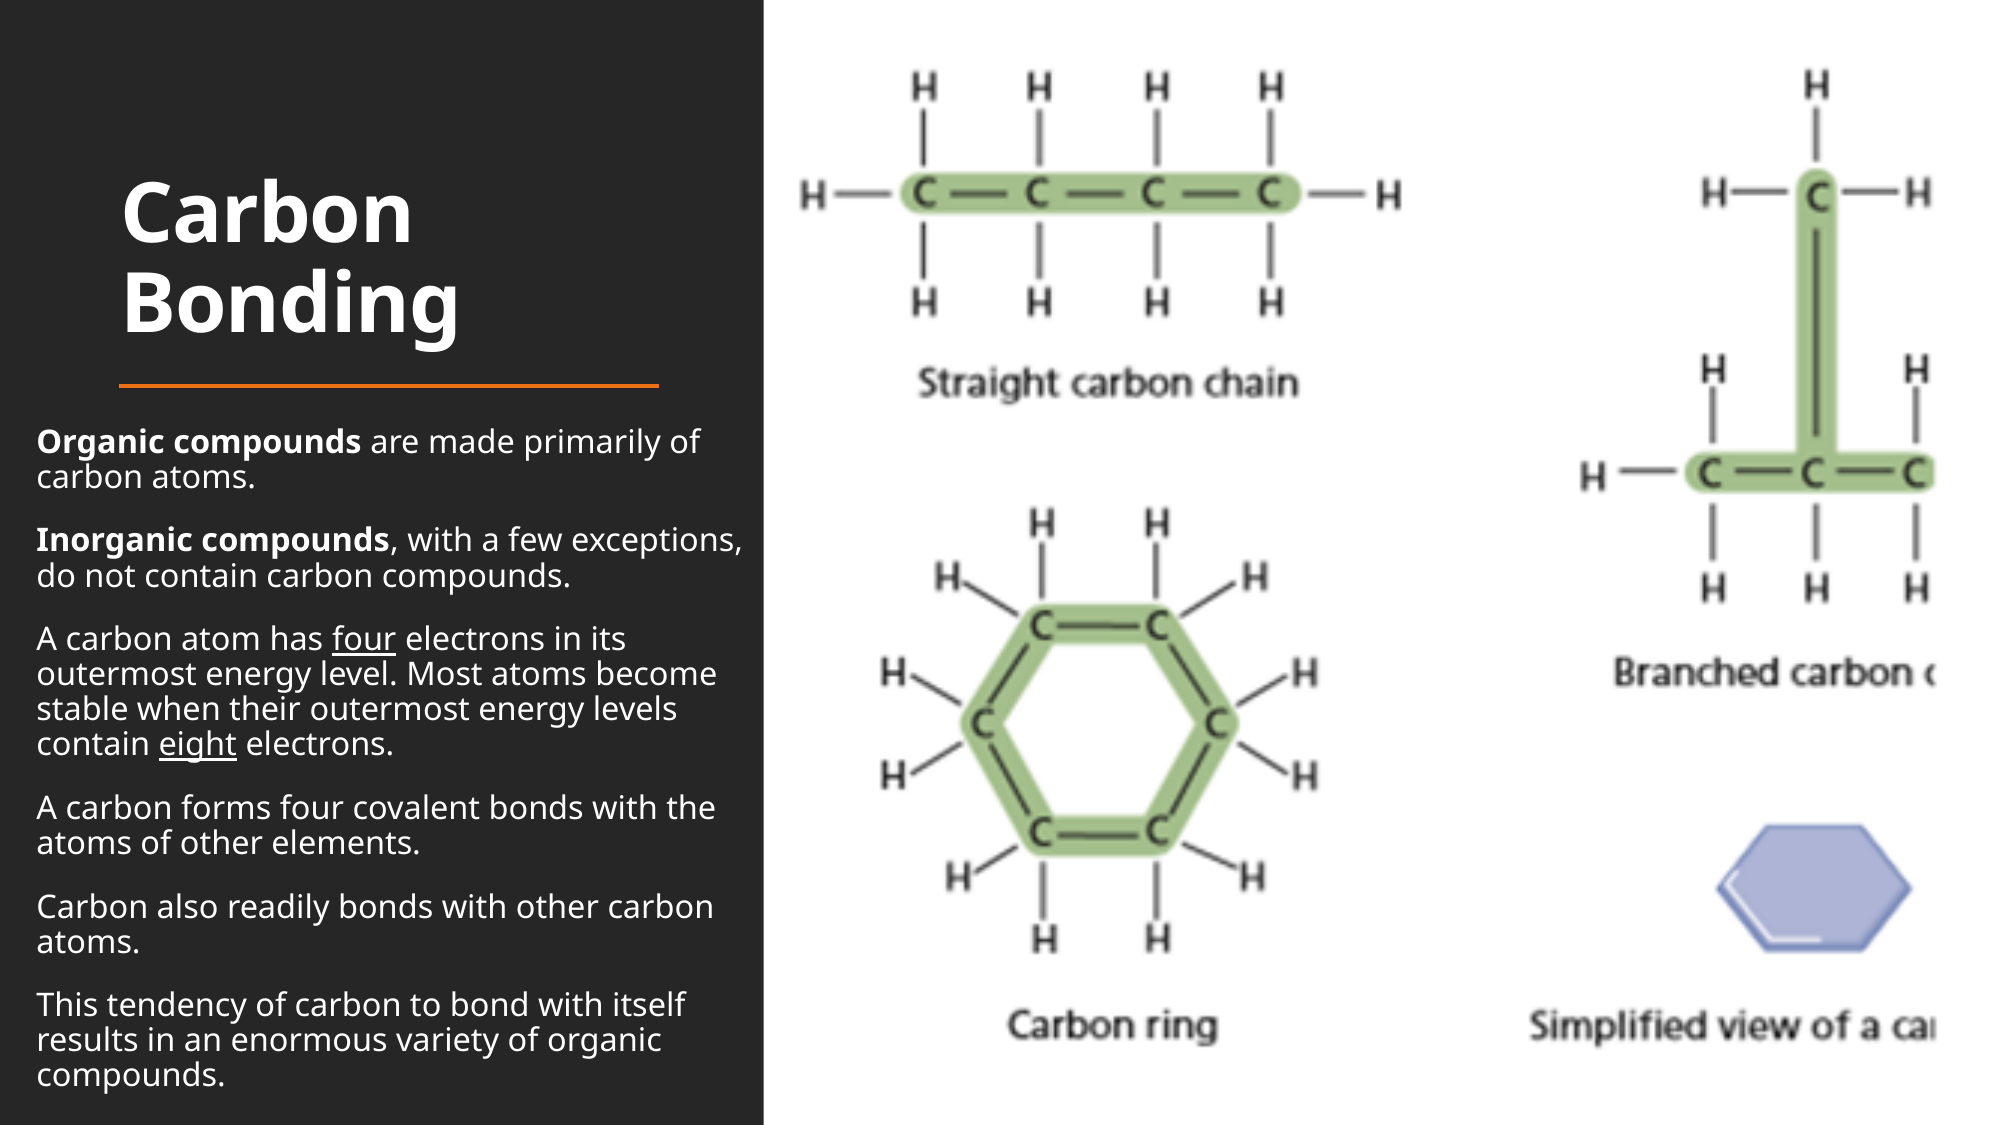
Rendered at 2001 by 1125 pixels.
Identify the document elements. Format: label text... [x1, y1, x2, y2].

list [762, 0, 2000, 1125]
title Carbon Bonding [105, 84, 672, 359]
text_box [0, 0, 762, 1125]
list Organic compounds are made primarily of carbon atoms. Inorganic compounds, with a few exceptions, do not contain carbon compounds. A carbon atom has four electrons in its outermost energy level. Most atoms become stable when their outermost energy levels contain eight electrons. A carbon forms four covalent bonds with the atoms of other elements. Carbon also readily bonds with other carbon atoms. This tendency of carbon to bond with itself results in an enormous variety of organic compounds. [21, 417, 752, 1111]
